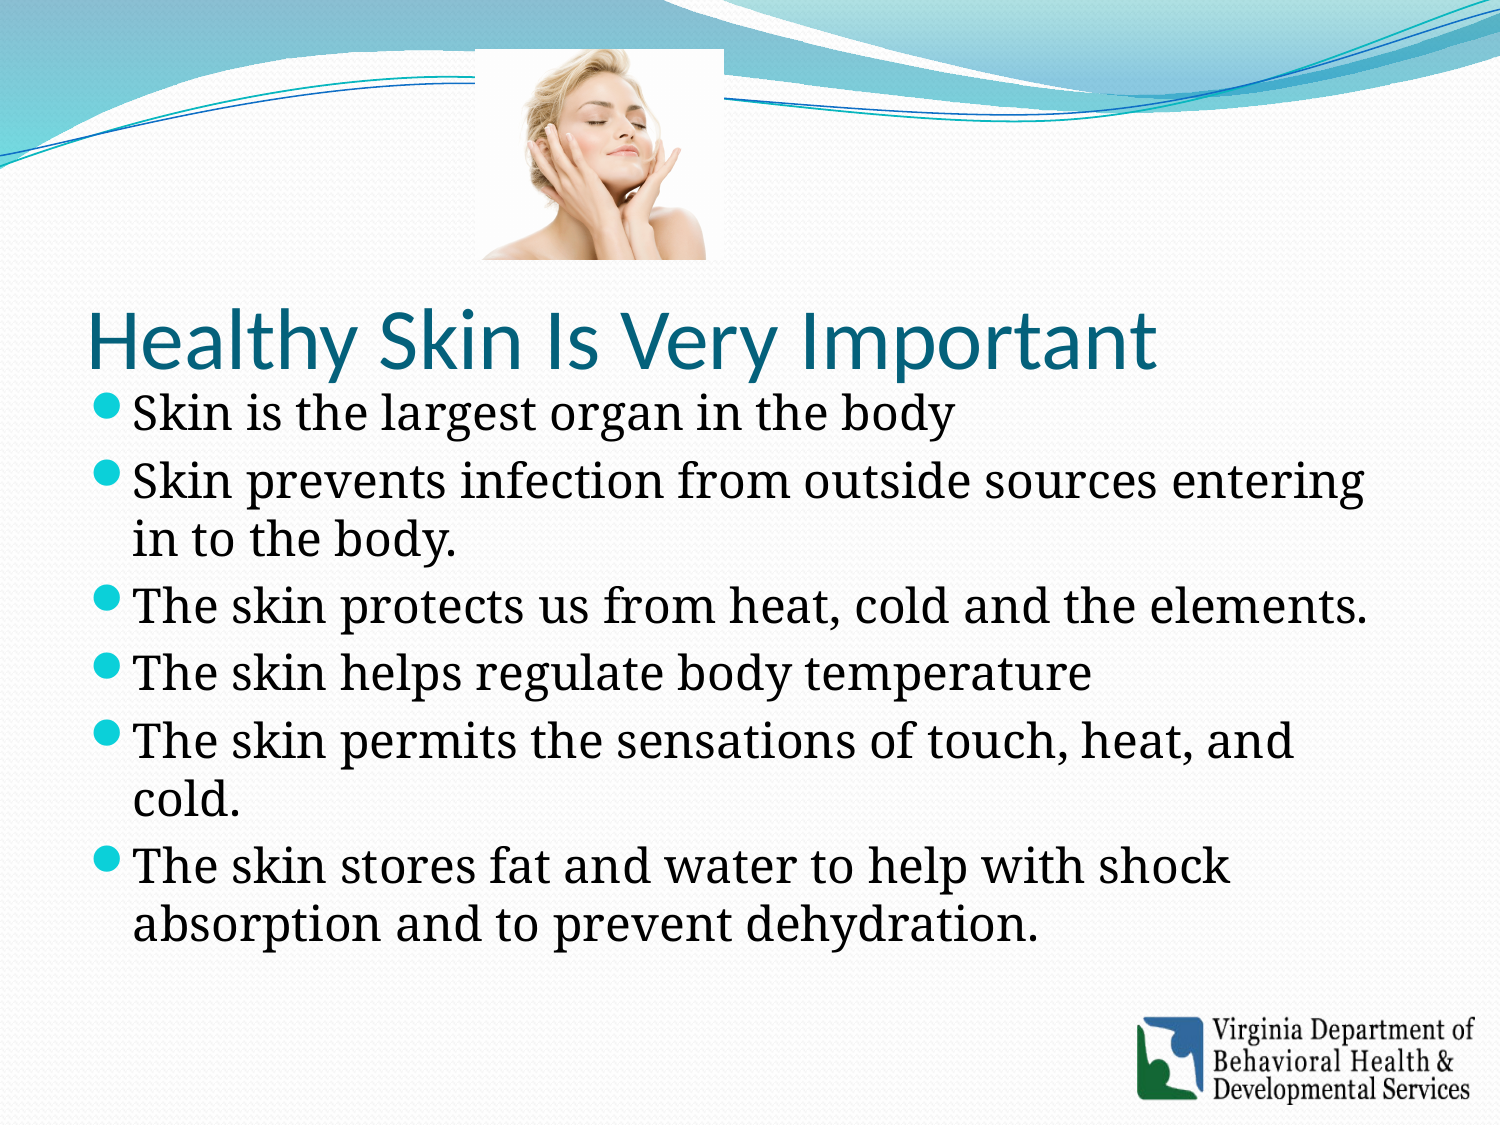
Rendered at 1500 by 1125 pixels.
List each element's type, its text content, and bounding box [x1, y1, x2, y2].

picture [1137, 1014, 1476, 1105]
list Skin is the largest organ in the body Skin prevents infection from outside sources entering in to the body. The skin protects us from heat, cold and the elements. The skin helps regulate body temperature The skin permits the sensations of touch, heat, and cold. The skin stores fat and water to help with shock absorption and to prevent dehydration. [75, 375, 1425, 963]
picture [475, 49, 724, 261]
title Healthy Skin Is Very Important [86, 275, 1437, 388]
